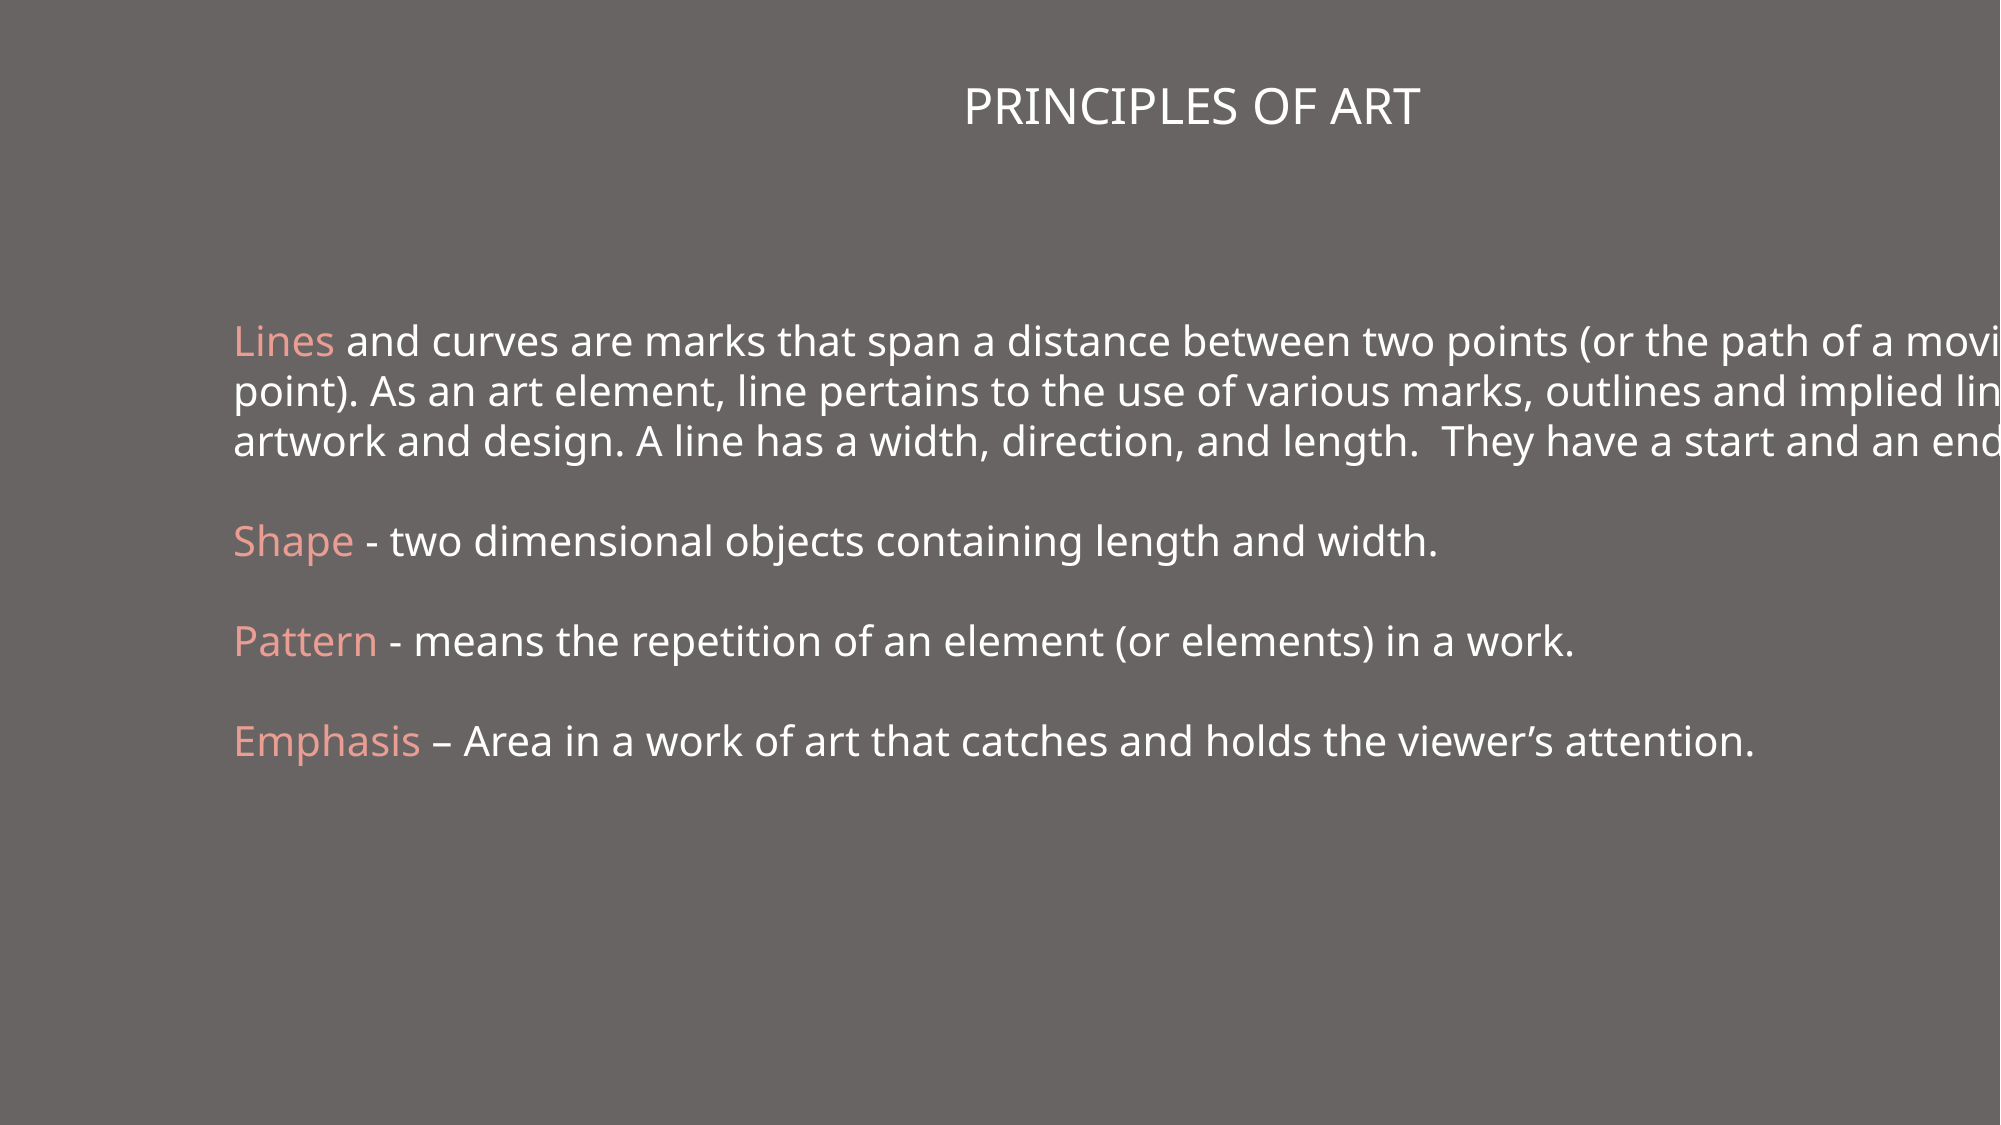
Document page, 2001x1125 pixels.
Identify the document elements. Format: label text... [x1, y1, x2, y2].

text_box PRINCIPLES OF ART Lines and curves are marks that span a distance between two points (or the path of a moving point). As an art element, line pertains to the use of various marks, outlines and implied lines in artwork and design. A line has a width, direction, and length. They have a start and an end. Shape - two dimensional objects containing length and width. Pattern - means the repetition of an element (or elements) in a work. Emphasis – Area in a work of art that catches and holds the viewer’s attention. [218, 67, 2000, 818]
